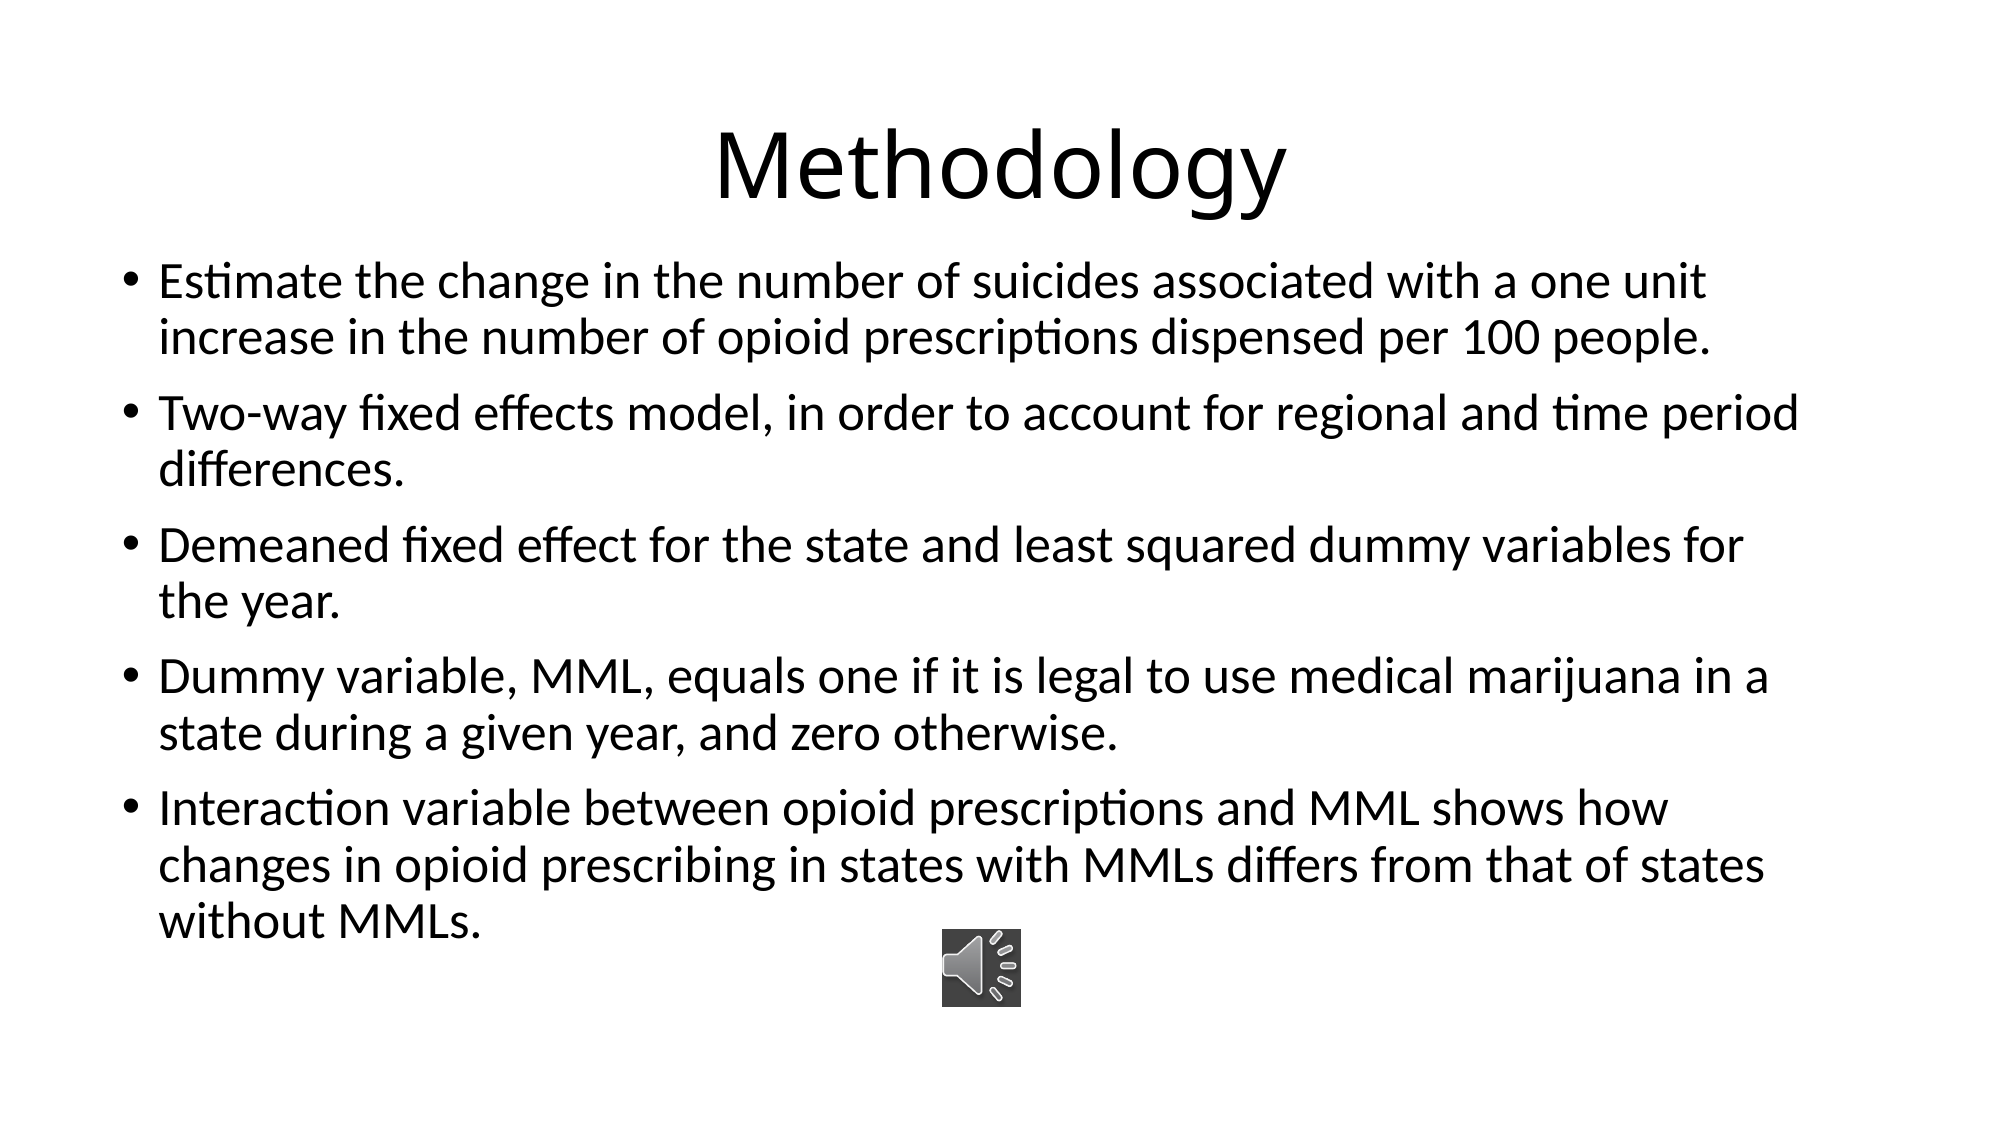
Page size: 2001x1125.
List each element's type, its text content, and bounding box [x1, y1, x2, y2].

picture [941, 927, 1022, 1008]
title Methodology [137, 59, 1863, 278]
list Estimate the change in the number of suicides associated with a one unit increase in the number of opioid prescriptions dispensed per 100 people. Two-way fixed effects model, in order to account for regional and time period differences. Demeaned fixed effect for the state and least squared dummy variables for the year. Dummy variable, MML, equals one if it is legal to use medical marijuana in a state during a given year, and zero otherwise. Interaction variable between opioid prescriptions and MML shows how changes in opioid prescribing in states with MMLs differs from that of states without MMLs. [106, 245, 1832, 960]
